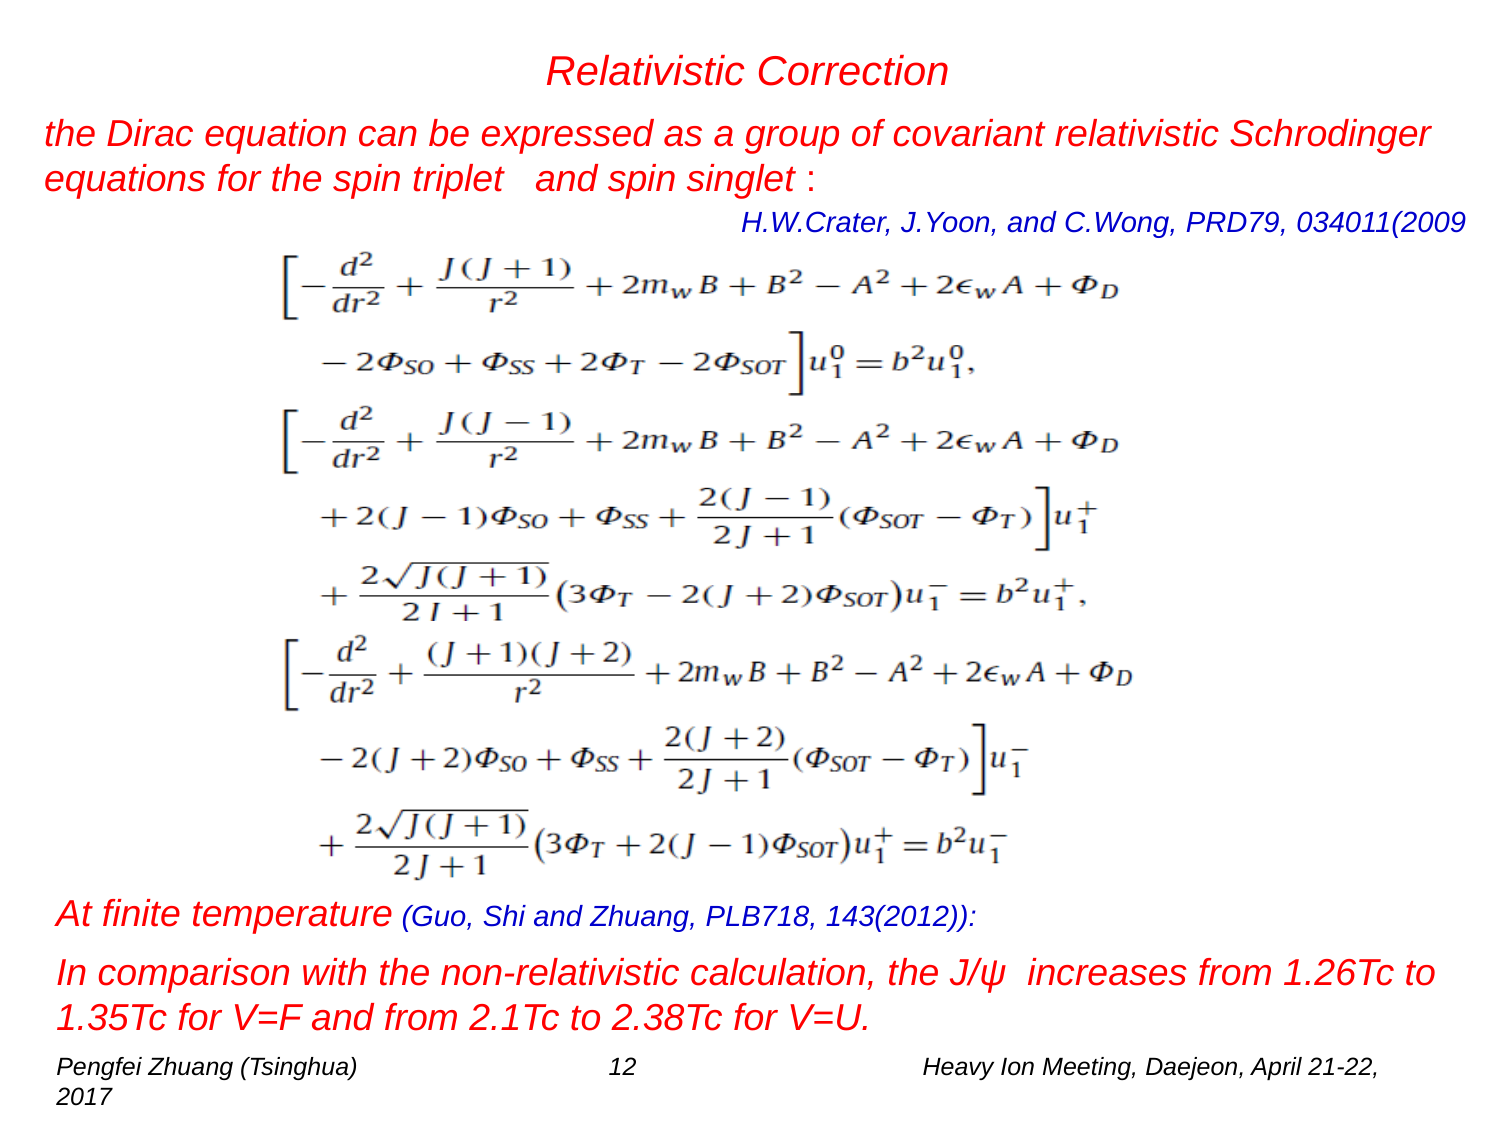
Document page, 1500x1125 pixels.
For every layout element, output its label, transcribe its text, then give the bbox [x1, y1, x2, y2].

text_box Relativistic Correction [530, 36, 965, 101]
text_box At finite temperature (Guo, Shi and Zhuang, PLB718, 143(2012)): [41, 881, 1022, 942]
picture [265, 243, 1152, 893]
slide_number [41, 1063, 1459, 1118]
text_box H.W.Crater, J.Yoon, and C.Wong, PRD79, 034011(2009 [726, 196, 1500, 246]
